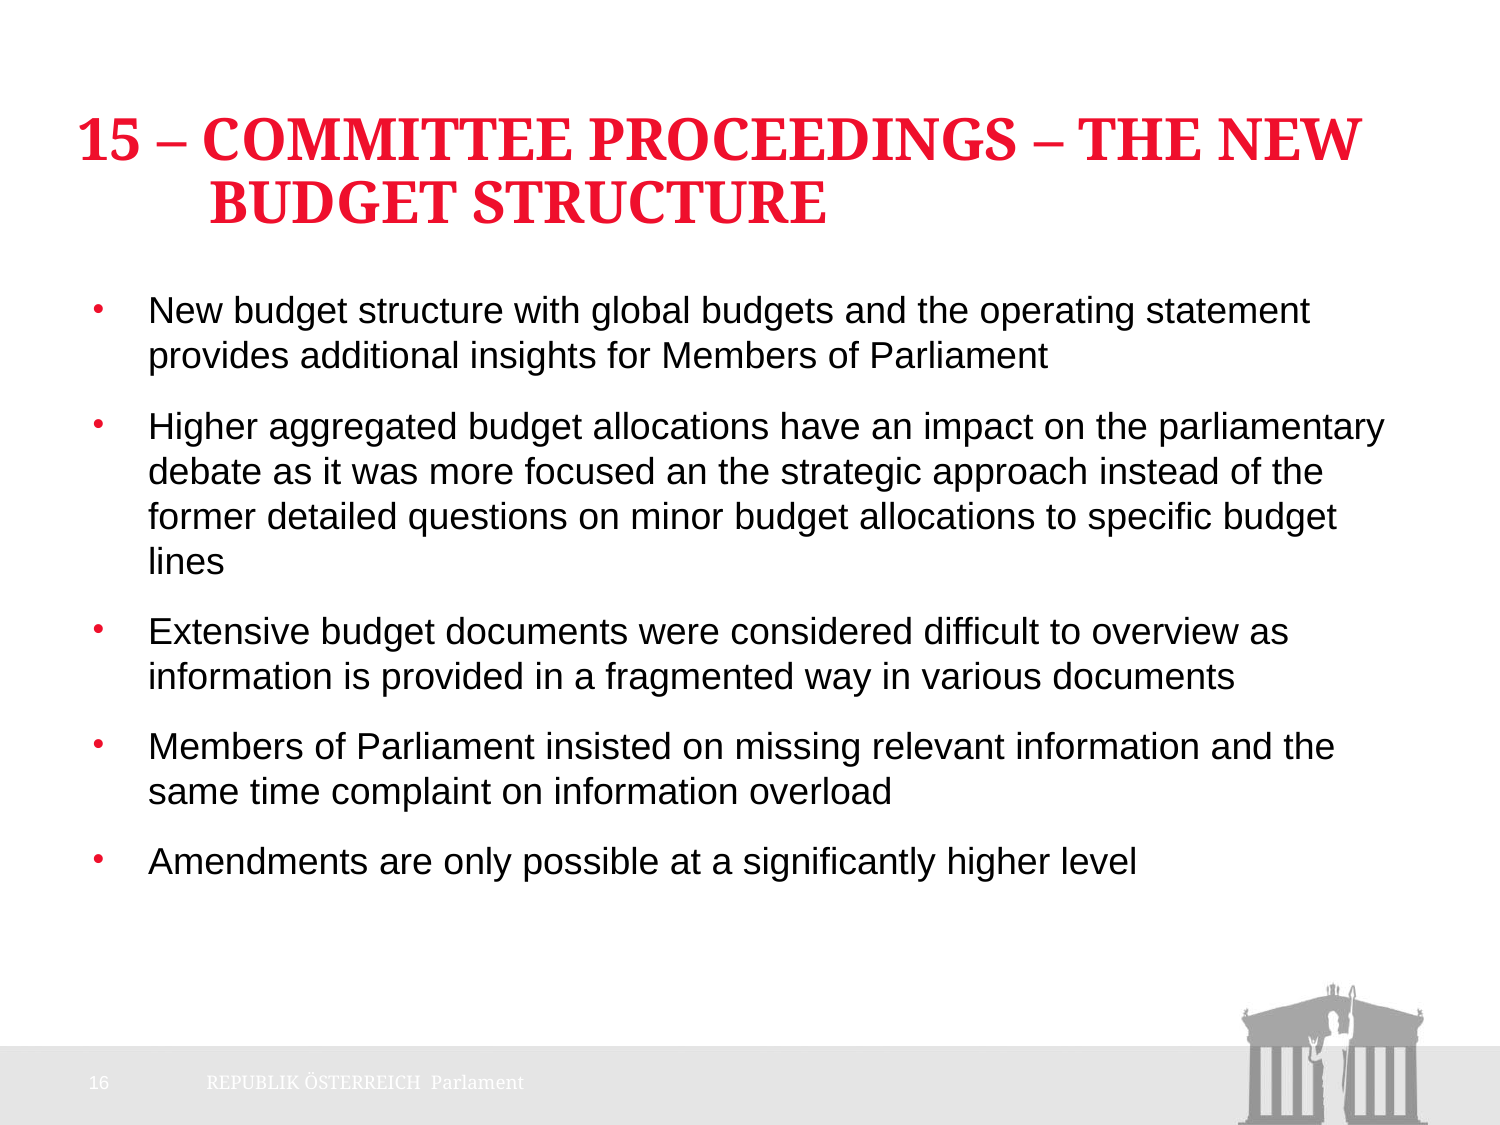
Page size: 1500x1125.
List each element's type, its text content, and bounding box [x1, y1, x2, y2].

list New budget structure with global budgets and the operating statement provides additional insights for Members of Parliament Higher aggregated budget allocations have an impact on the parliamentary debate as it was more focused an the strategic approach instead of the former detailed questions on minor budget allocations to specific budget lines Extensive budget documents were considered difficult to overview as information is provided in a fragmented way in various documents Members of Parliament insisted on missing relevant information and the same time complaint on information overload Amendments are only possible at a significantly higher level [76, 278, 1420, 917]
title 15 – Committee Proceedings – the New Budget structure [62, 146, 1413, 244]
picture [0, 0, 1500, 1125]
footer REPUBLIK ÖSTERREICH Parlament [206, 1070, 595, 1121]
slide_number 16 [88, 1070, 151, 1125]
